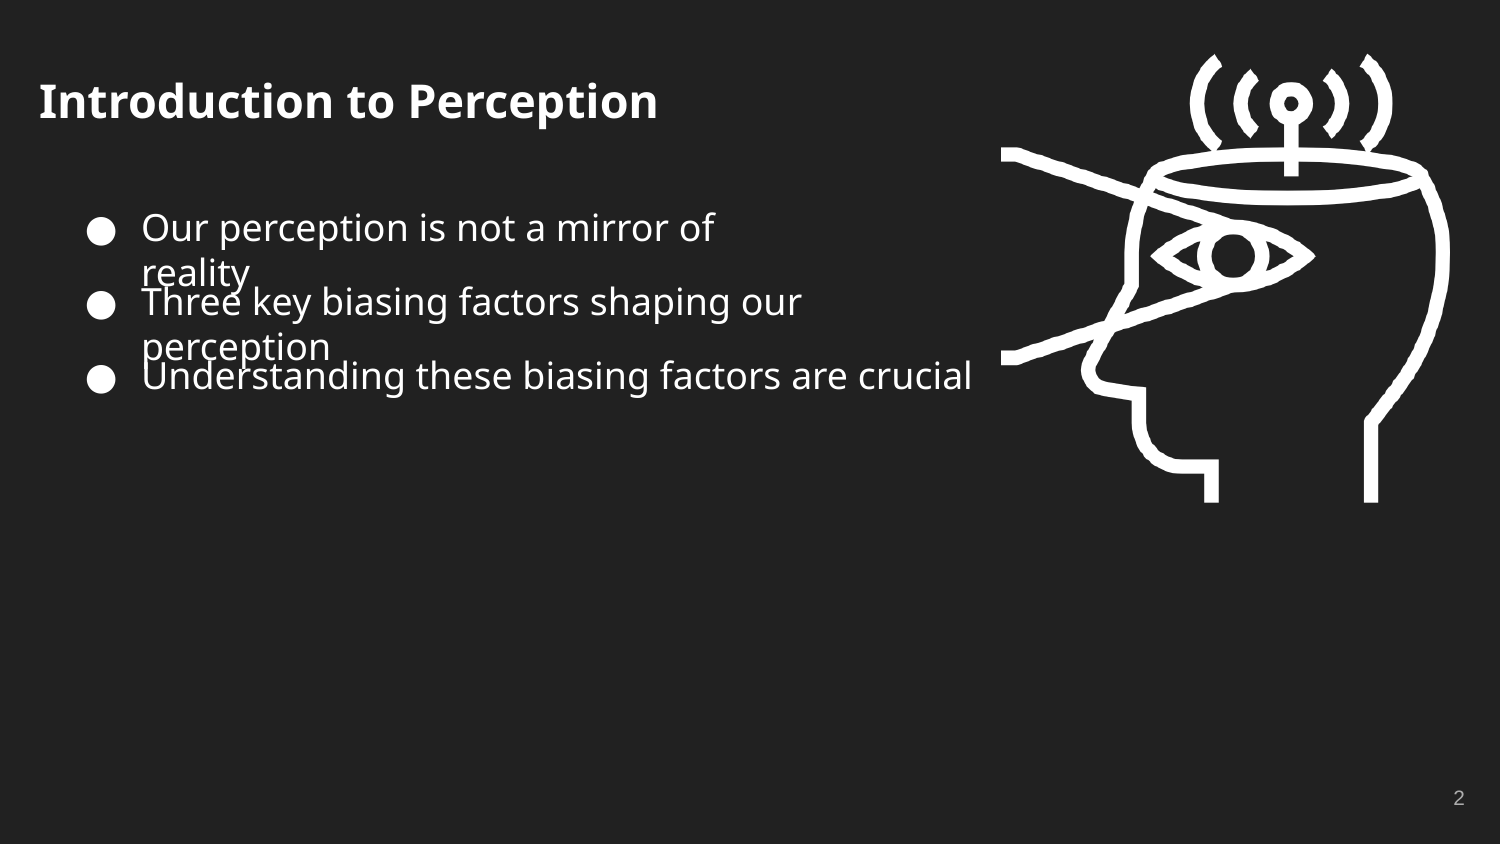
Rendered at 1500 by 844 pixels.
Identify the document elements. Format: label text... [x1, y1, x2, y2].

list Understanding these biasing factors are crucial [51, 337, 995, 412]
slide_number ‹#› [1389, 764, 1480, 830]
list Our perception is not a mirror of reality [51, 189, 839, 263]
title Introduction to Perception [24, 53, 999, 148]
picture [1000, 53, 1451, 503]
list Three key biasing factors shaping our perception [51, 263, 995, 337]
